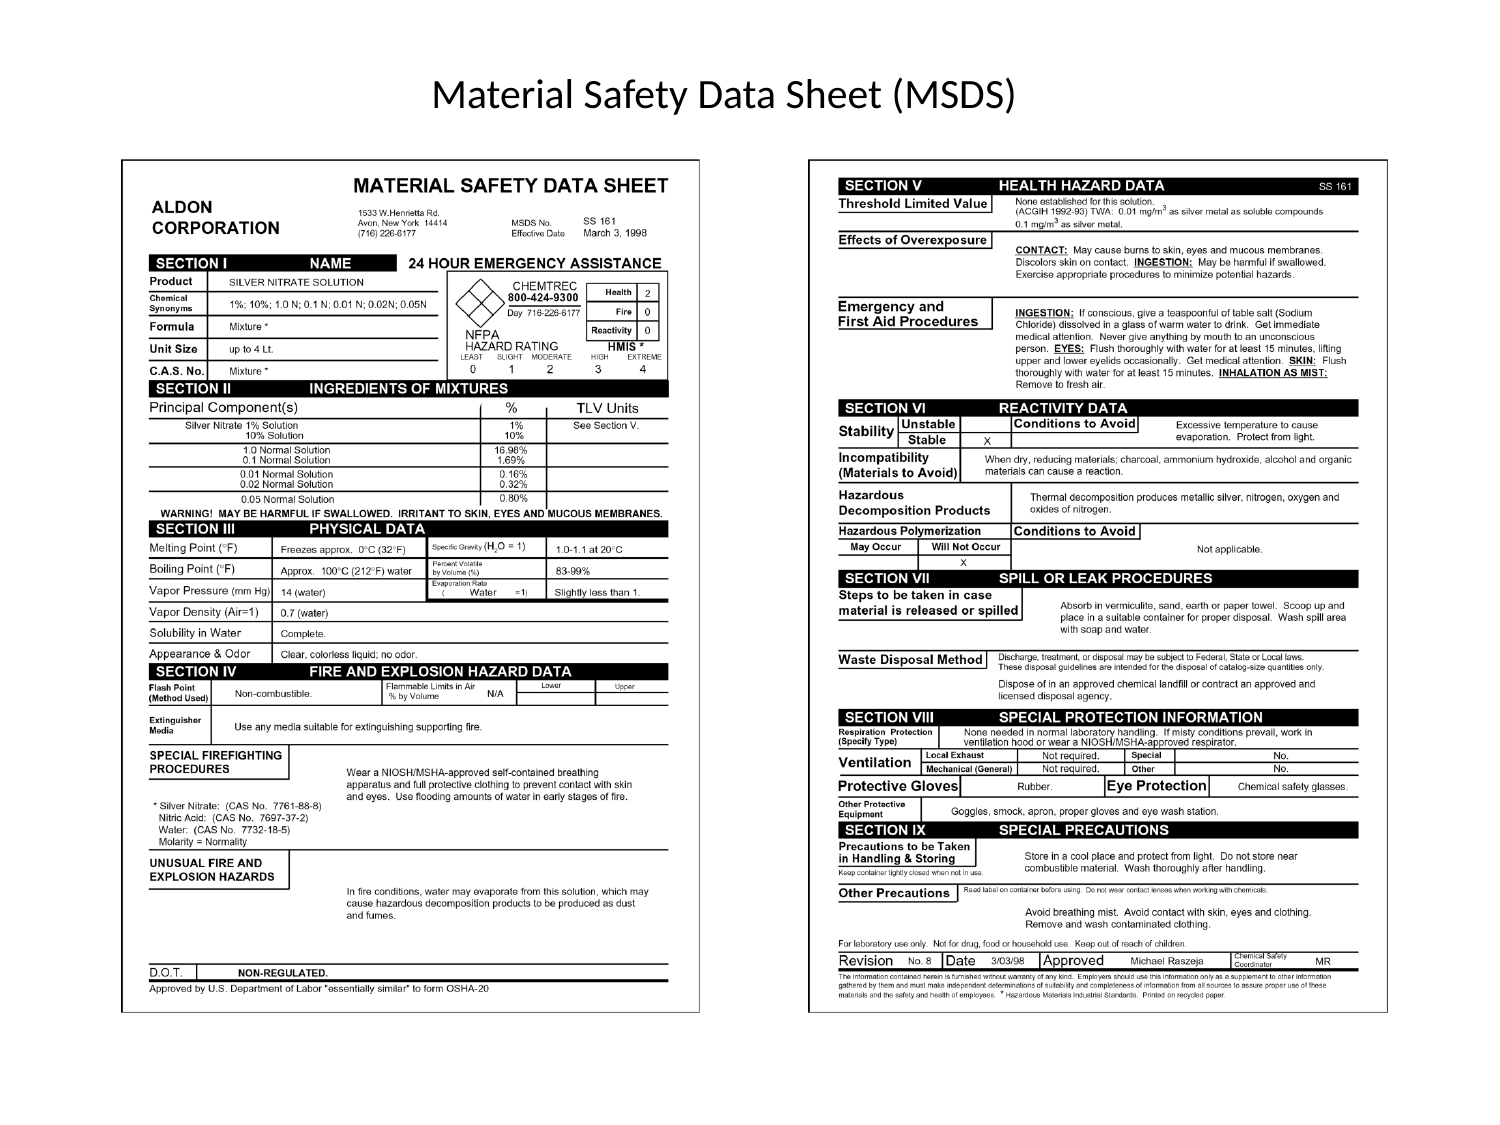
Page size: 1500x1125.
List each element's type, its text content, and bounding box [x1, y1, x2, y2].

text_box Material Safety Data Sheet (MSDS) [416, 59, 1033, 125]
picture [808, 159, 1388, 1013]
picture [120, 159, 701, 1013]
